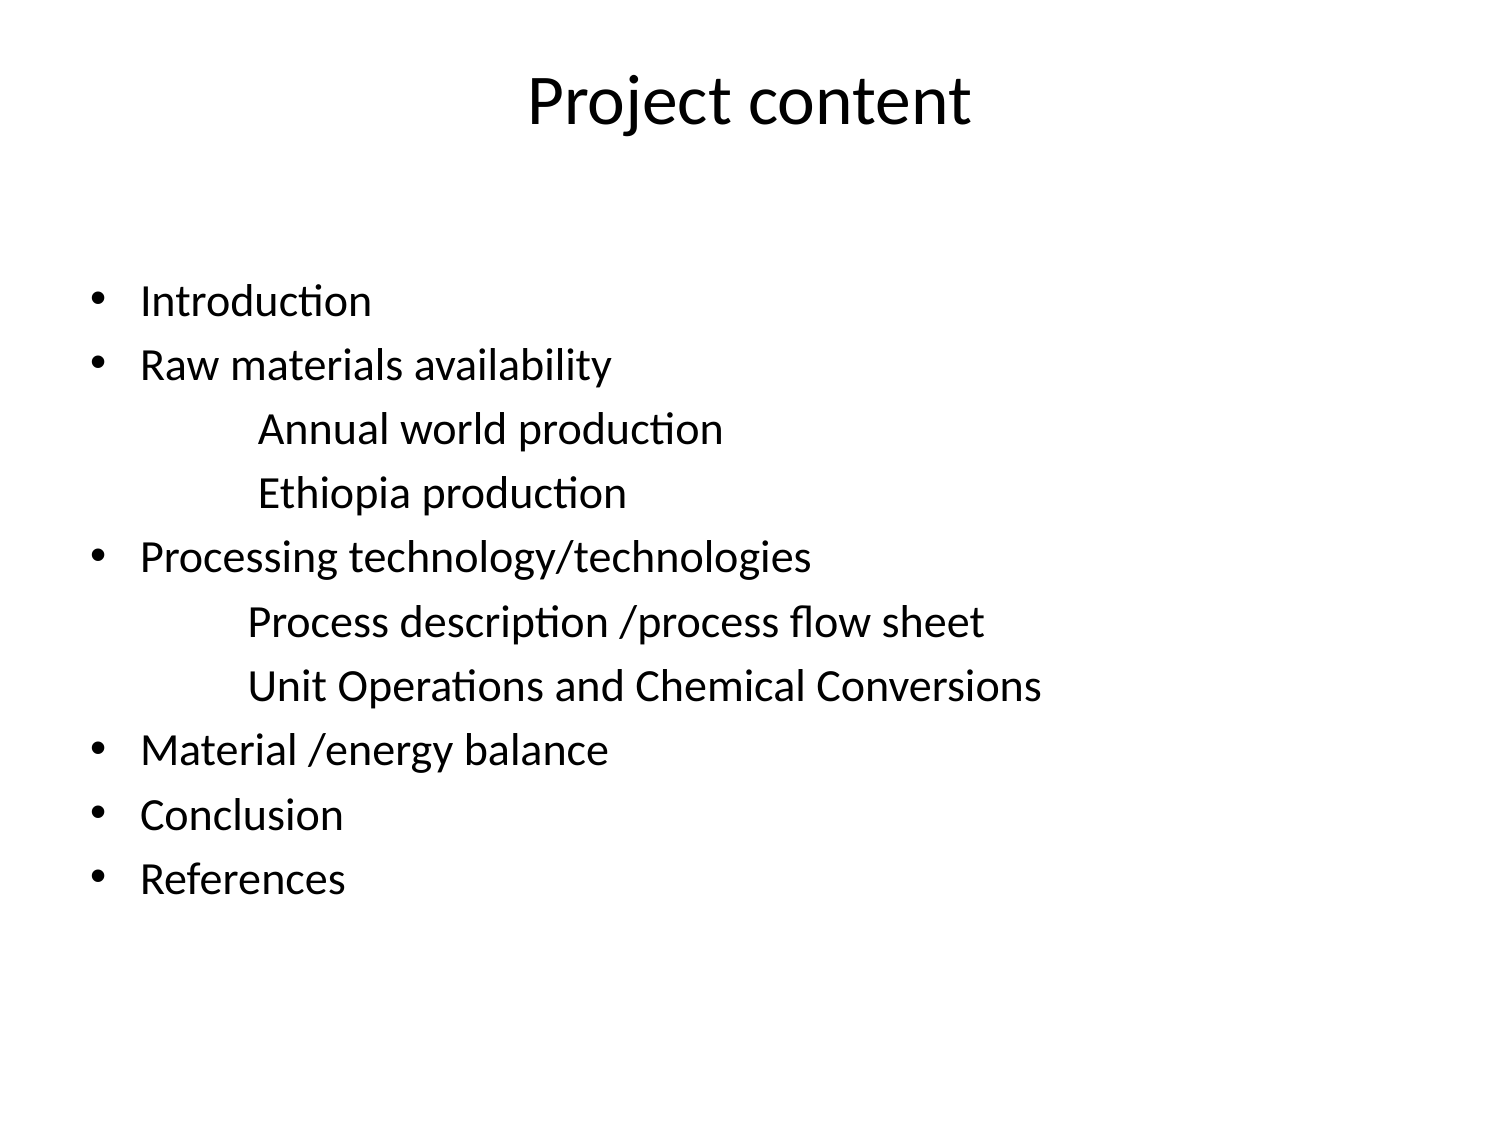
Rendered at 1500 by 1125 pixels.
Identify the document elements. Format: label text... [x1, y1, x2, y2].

list Introduction Raw materials availability Annual world production Ethiopia production Processing technology/technologies Process description /process flow sheet Unit Operations and Chemical Conversions Material /energy balance Conclusion References [75, 262, 1425, 1005]
title Project content [75, 45, 1425, 233]
